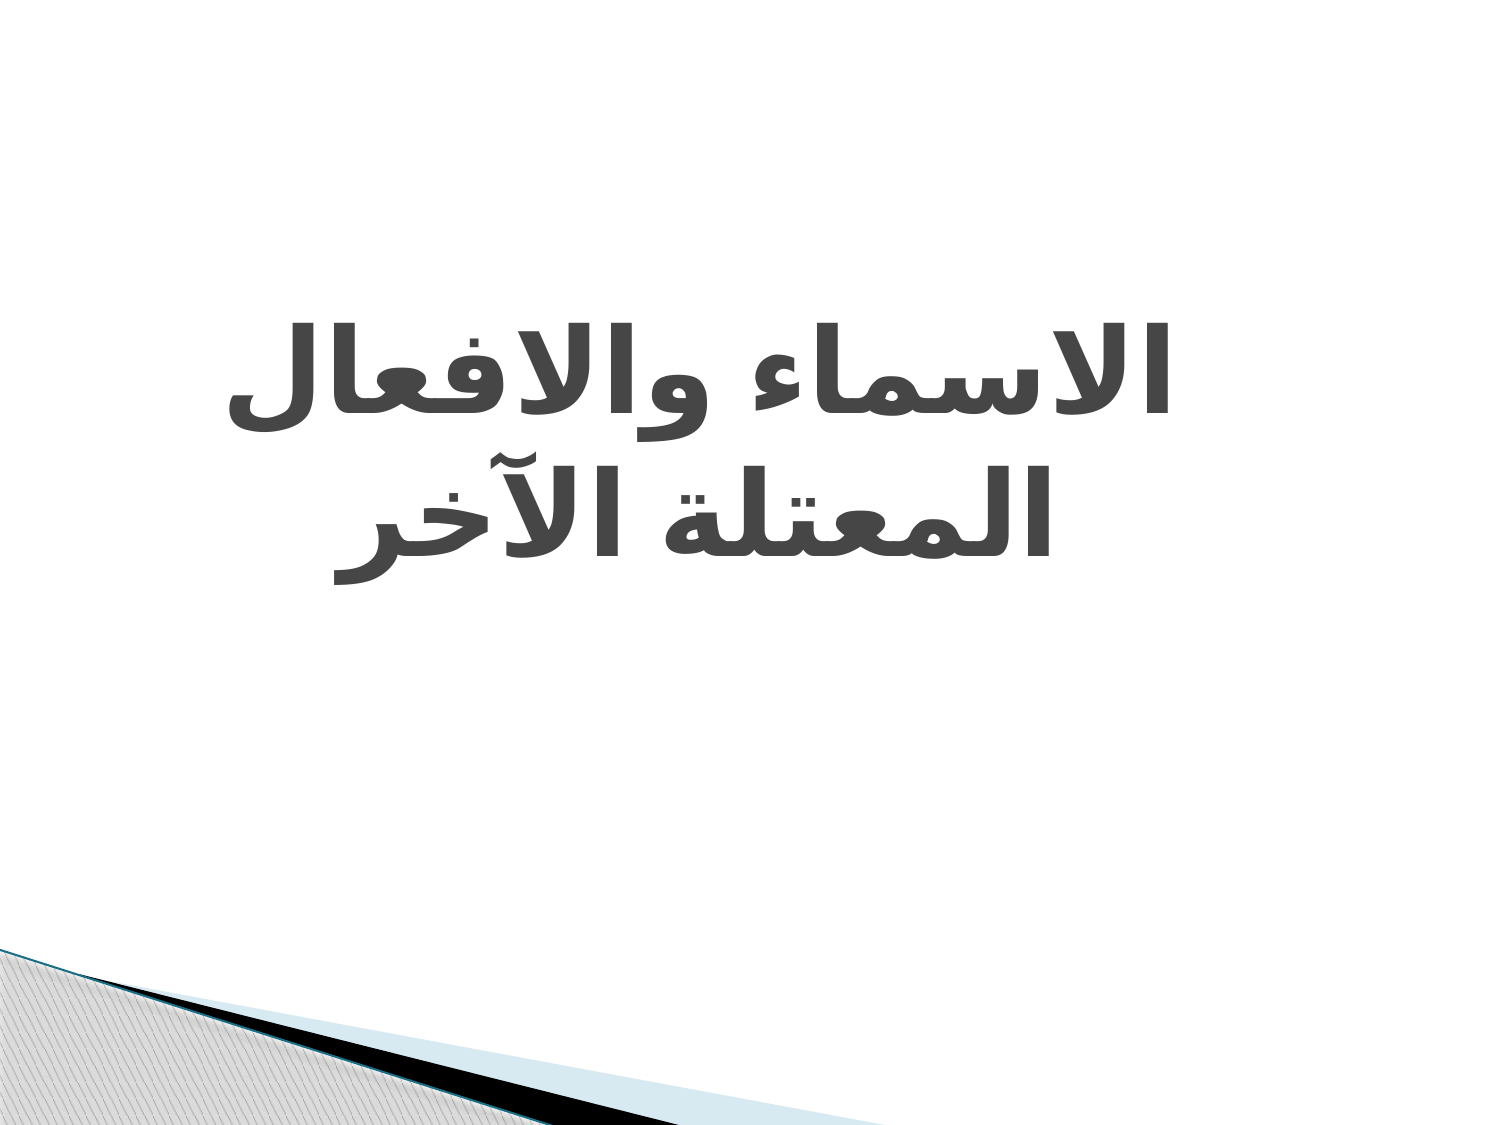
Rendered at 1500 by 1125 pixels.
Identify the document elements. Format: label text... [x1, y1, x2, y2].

title الاسماء والافعال المعتلة الآخر [0, 287, 1400, 588]
